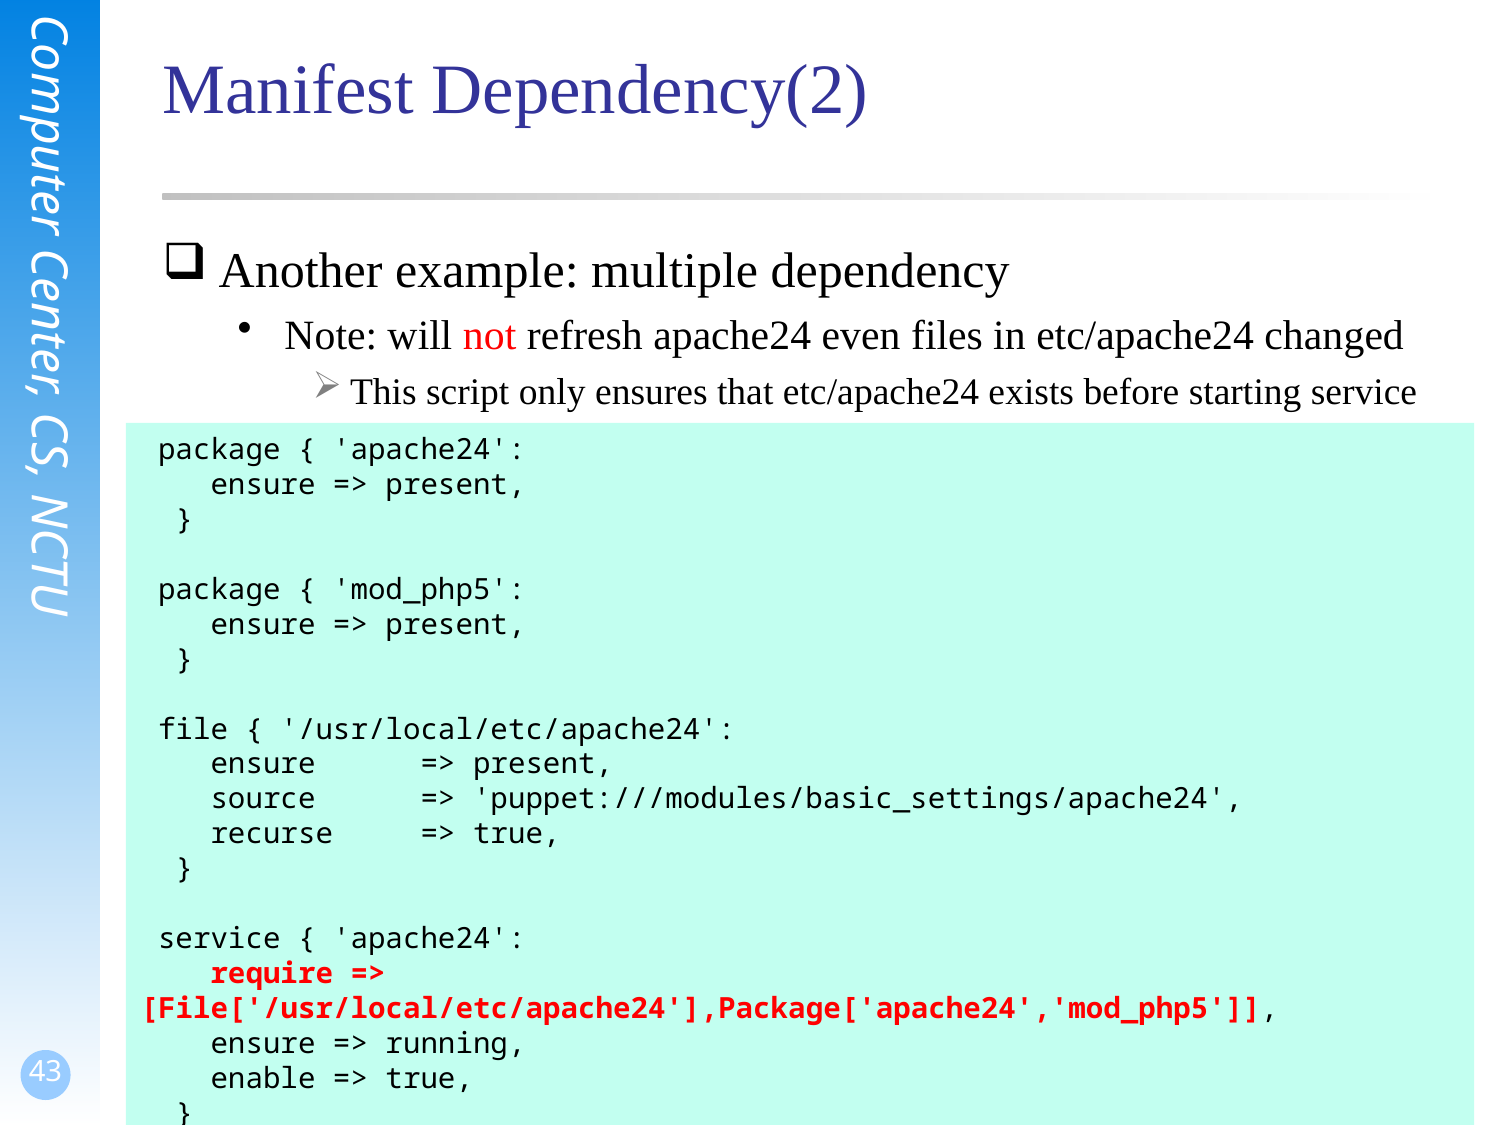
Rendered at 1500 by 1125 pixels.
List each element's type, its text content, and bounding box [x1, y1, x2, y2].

text_box package { 'apache24': ensure => present, } package { 'mod_php5': ensure => present, } file { '/usr/local/etc/apache24': ensure => present, source => 'puppet:///modules/basic_settings/apache24', recurse => true, } service { 'apache24': require => [File['/usr/local/etc/apache24'],Package['apache24','mod_php5']], ensure => running, enable => true, } [125, 422, 1475, 1125]
list Another example: multiple dependency Note: will not refresh apache24 even files in etc/apache24 changed This script only ensures that etc/apache24 exists before starting service [162, 237, 1438, 422]
title Manifest Dependency(2) [162, 42, 1438, 231]
